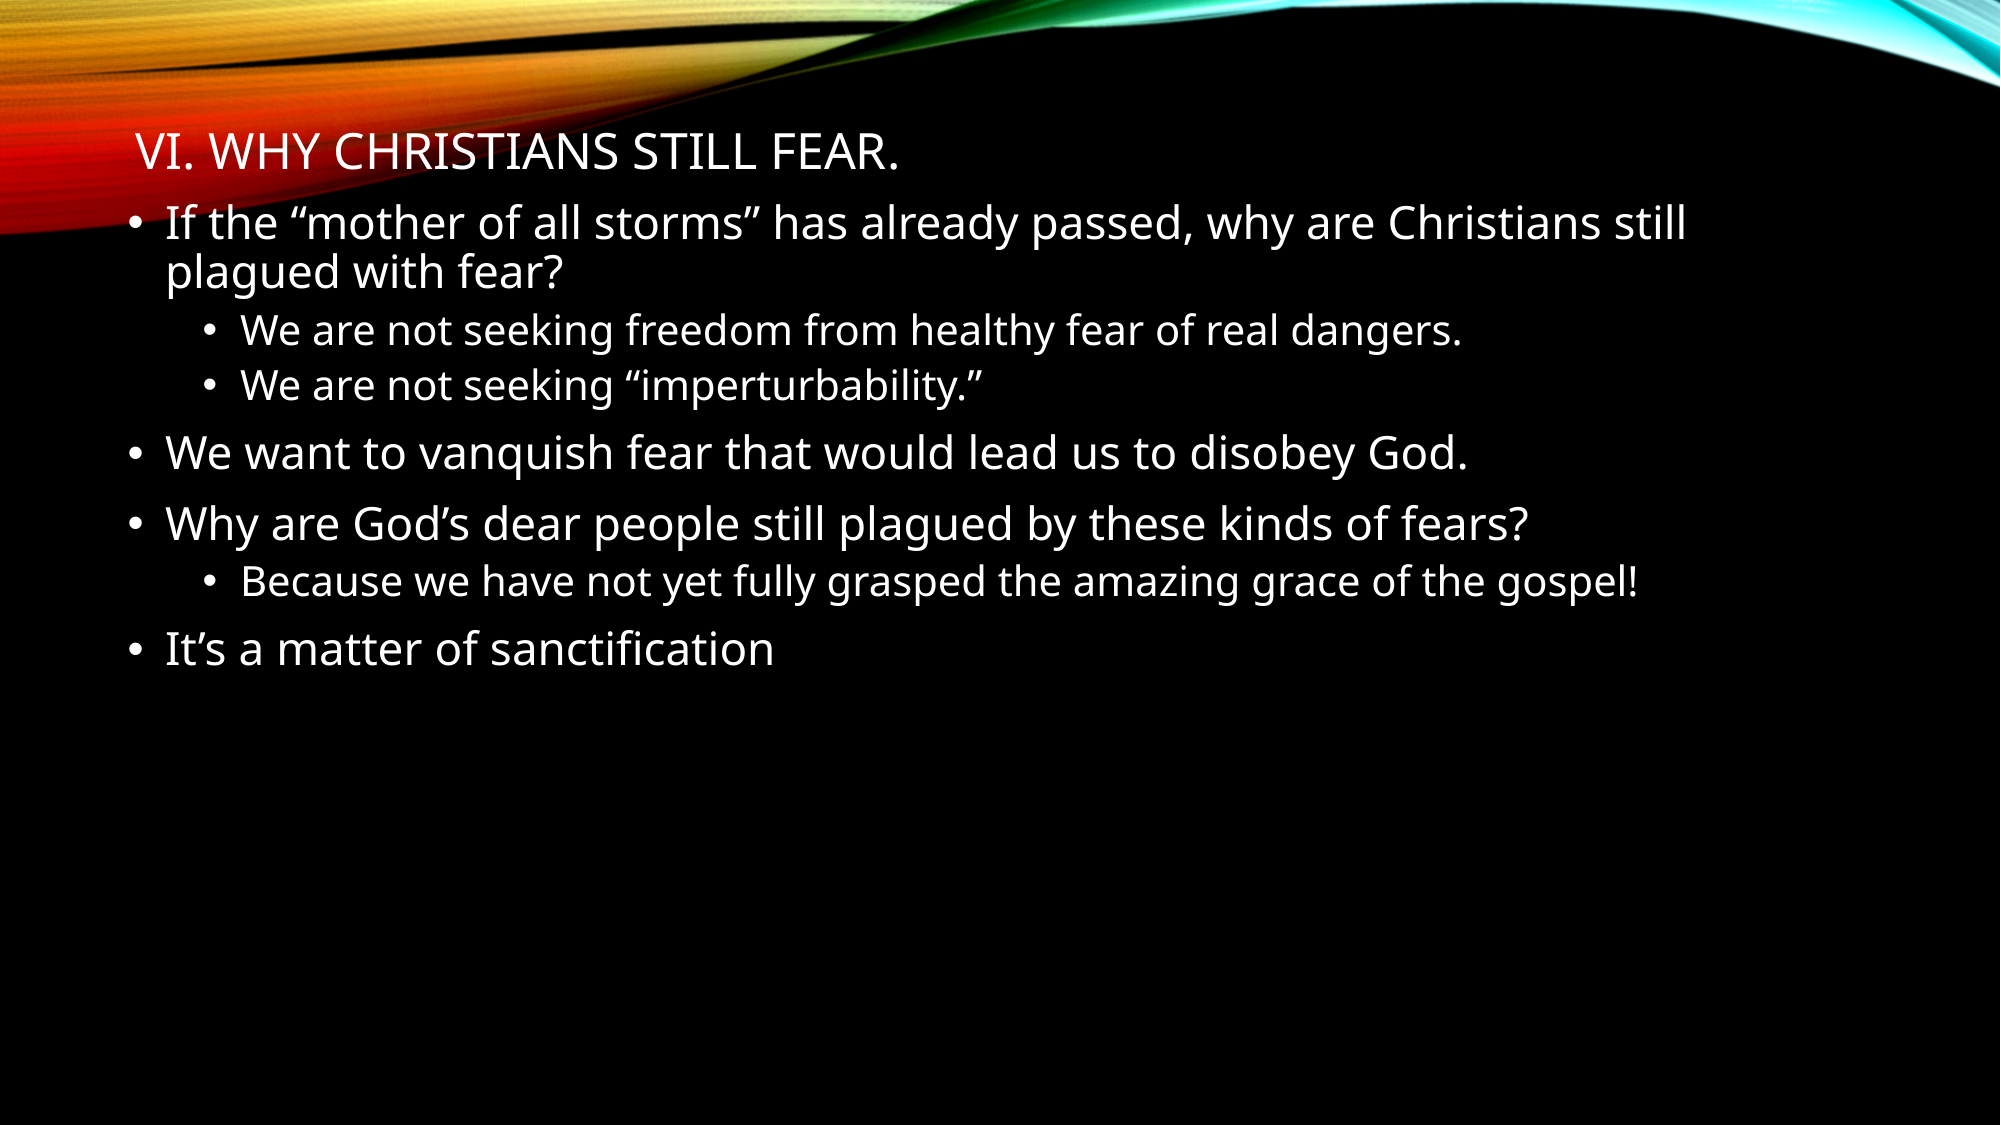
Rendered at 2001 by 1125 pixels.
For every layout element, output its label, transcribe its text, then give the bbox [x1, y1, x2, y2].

title vi. Why Christians still fear. [120, 114, 1534, 192]
picture [0, 0, 2000, 237]
list If the “mother of all storms” has already passed, why are Christians still plagued with fear? We are not seeking freedom from healthy fear of real dangers. We are not seeking “imperturbability.” We want to vanquish fear that would lead us to disobey God. Why are God’s dear people still plagued by these kinds of fears? Because we have not yet fully grasped the amazing grace of the gospel! It’s a matter of sanctification [112, 192, 1888, 1021]
